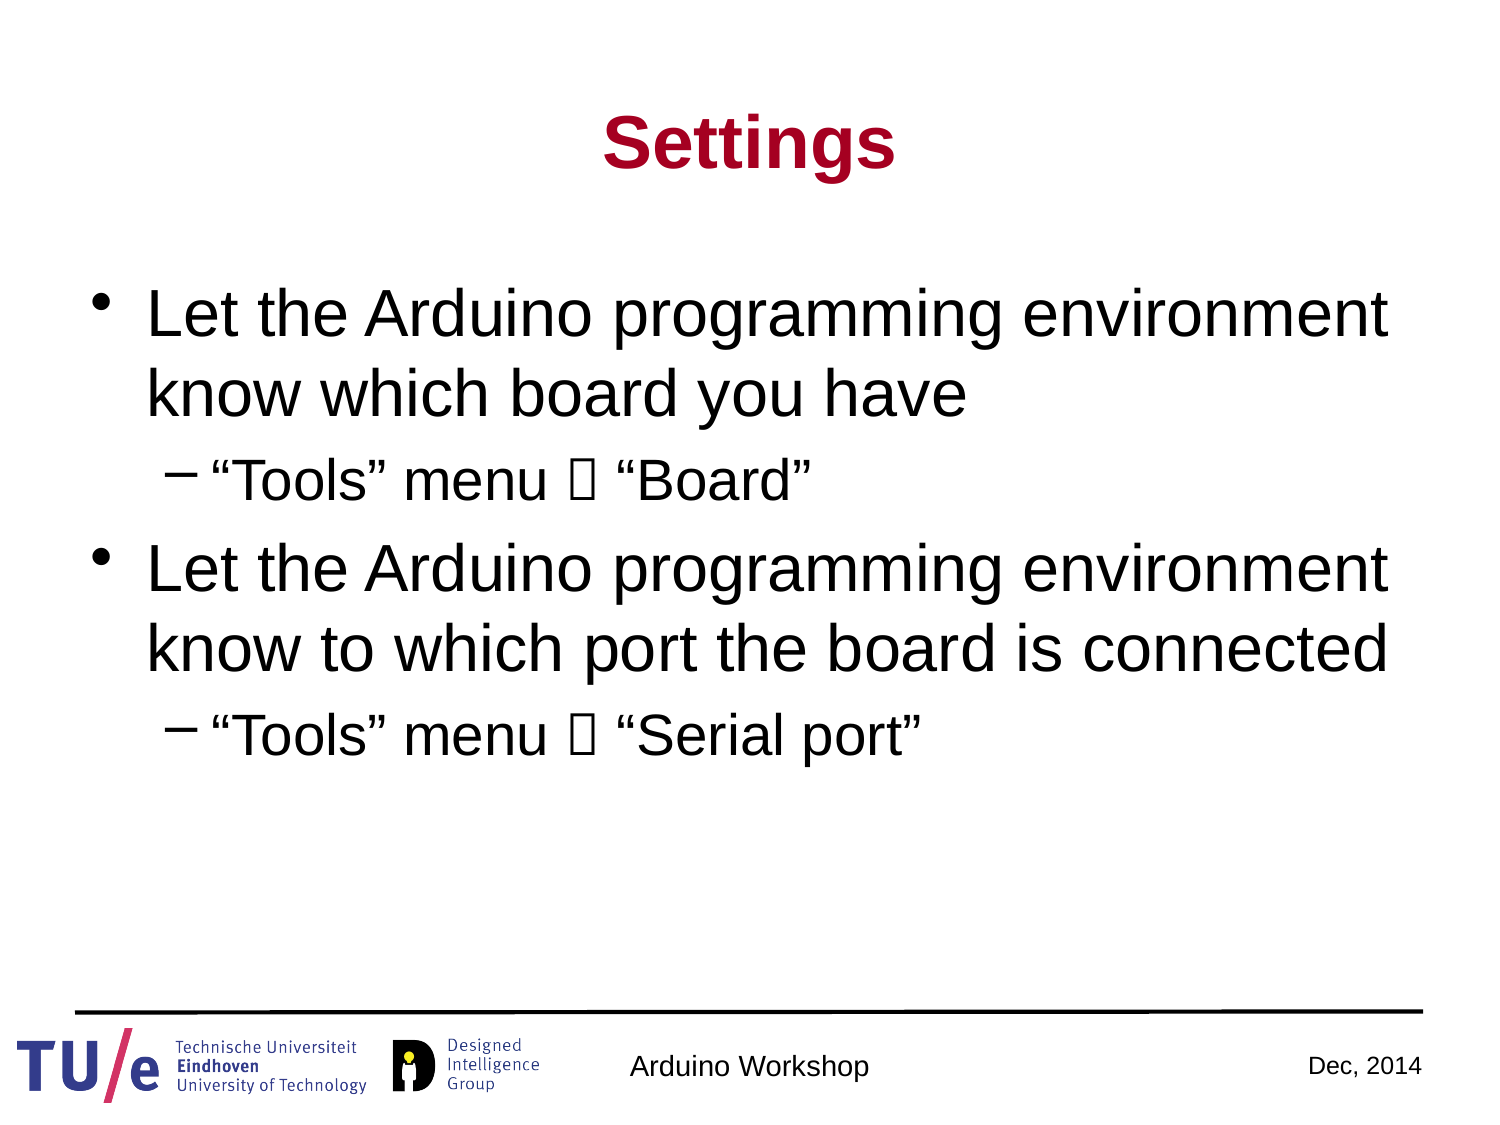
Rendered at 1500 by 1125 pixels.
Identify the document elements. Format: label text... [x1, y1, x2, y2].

footer Arduino Workshop [512, 1025, 988, 1105]
title Settings [74, 44, 1426, 233]
picture [17, 1028, 512, 1103]
list Let the Arduino programming environment know which board you have “Tools” menu  “Board” Let the Arduino programming environment know to which port the board is connected “Tools” menu  “Serial port” [74, 262, 1426, 1006]
